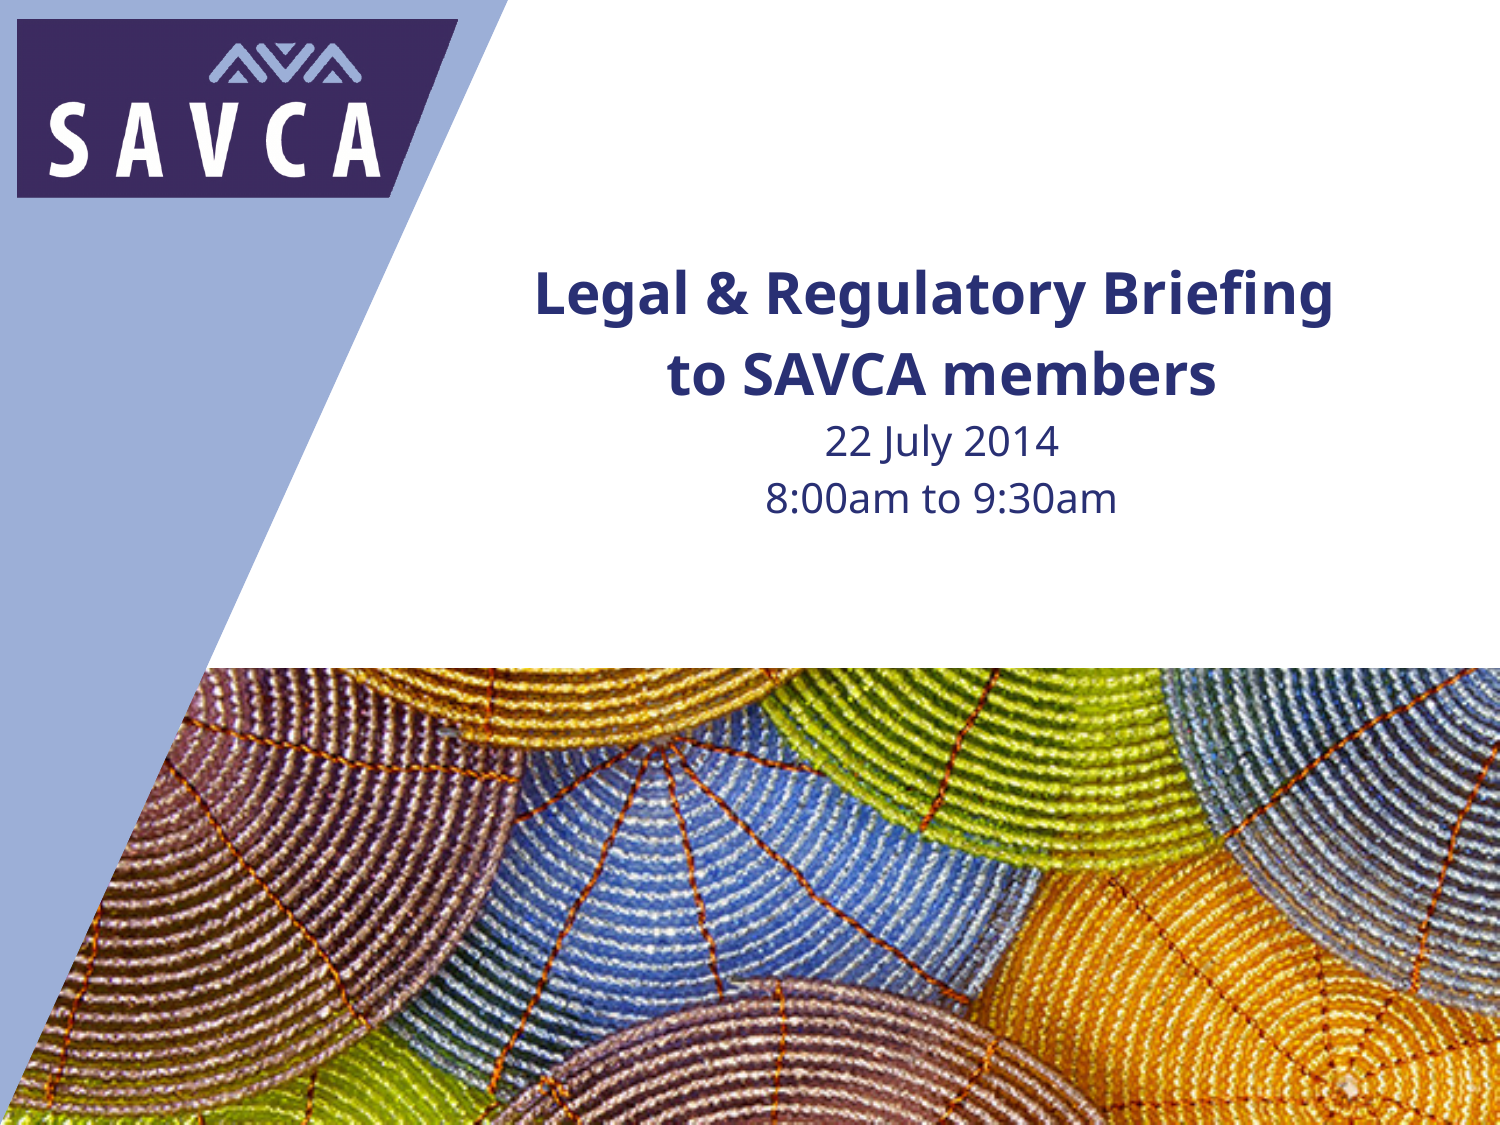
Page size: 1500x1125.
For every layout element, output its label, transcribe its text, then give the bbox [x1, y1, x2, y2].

picture [1, 668, 1500, 1125]
picture [17, 18, 458, 256]
title Legal & Regulatory Briefing to SAVCA members 22 July 2014 8:00am to 9:30am [336, 287, 1500, 401]
